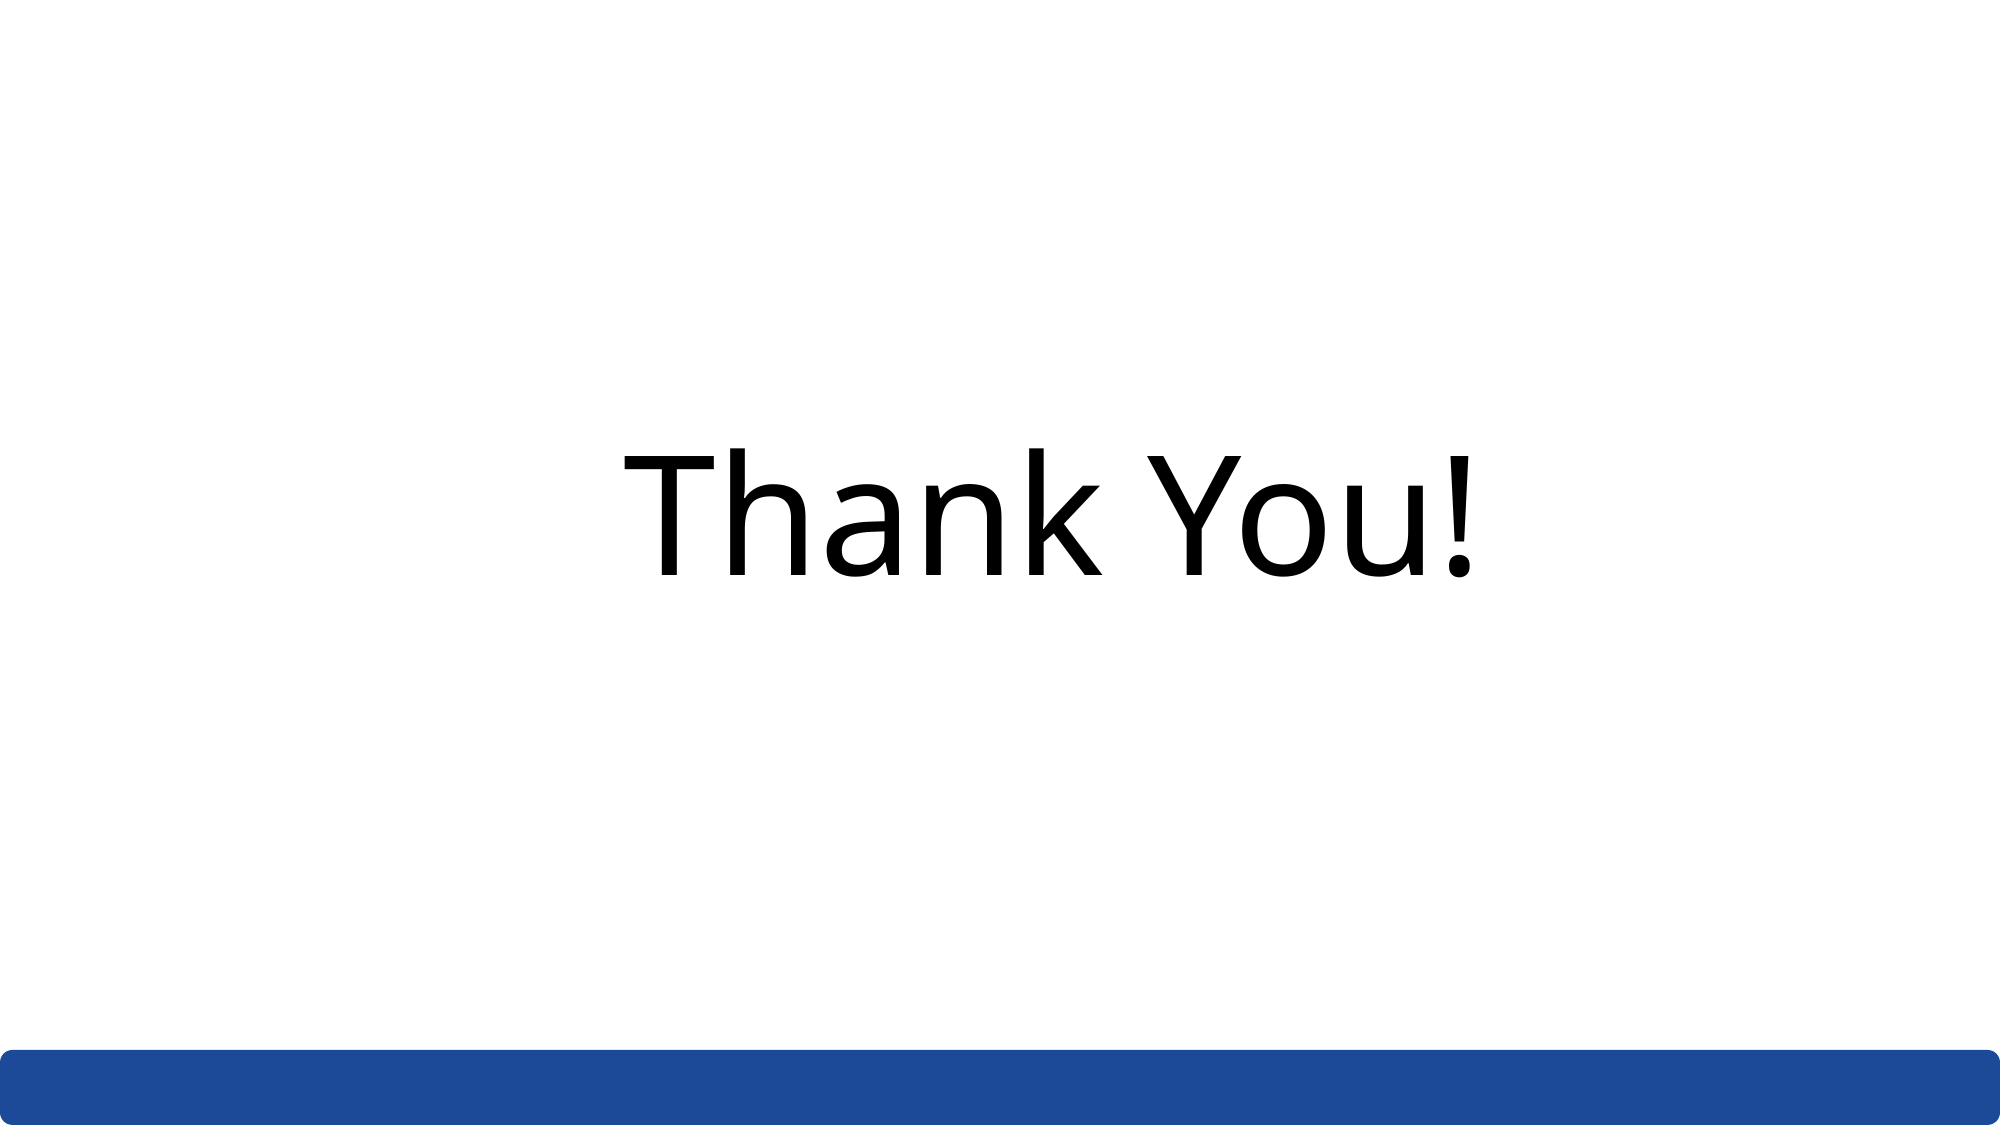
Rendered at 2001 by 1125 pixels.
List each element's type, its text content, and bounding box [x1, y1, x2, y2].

text_box [0, 1048, 2000, 1125]
title Thank You! [608, 412, 2000, 630]
